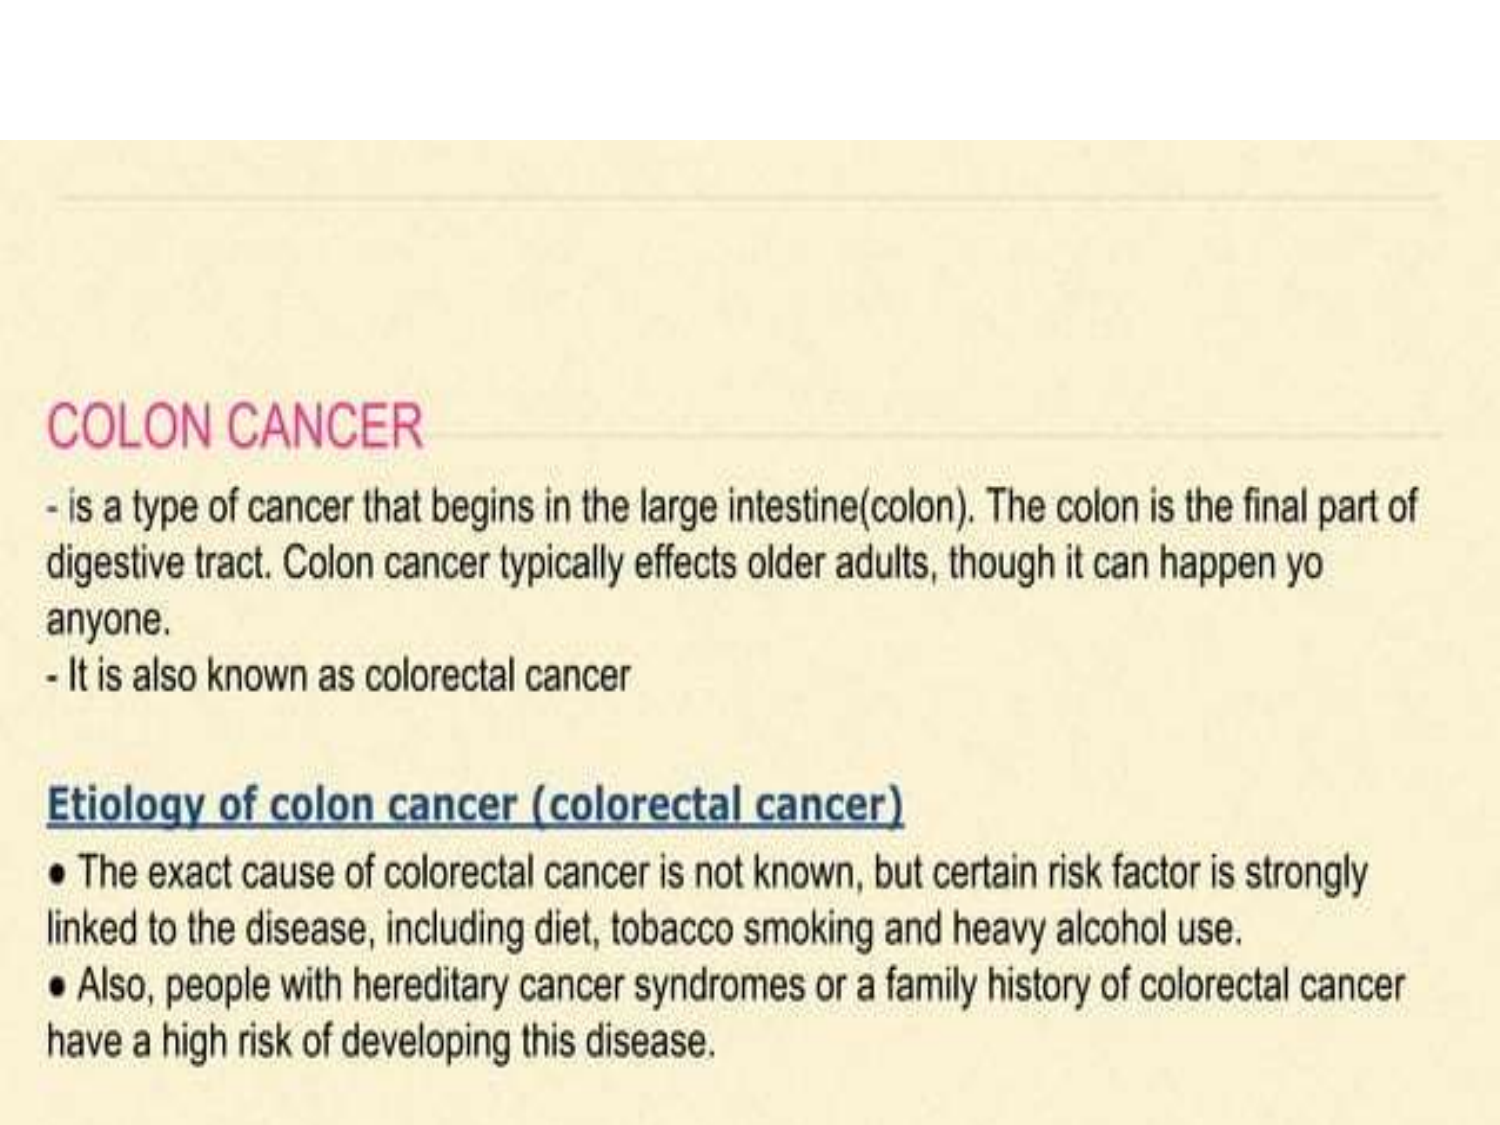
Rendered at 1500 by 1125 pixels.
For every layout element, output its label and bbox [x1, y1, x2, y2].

picture [0, 139, 1500, 1125]
